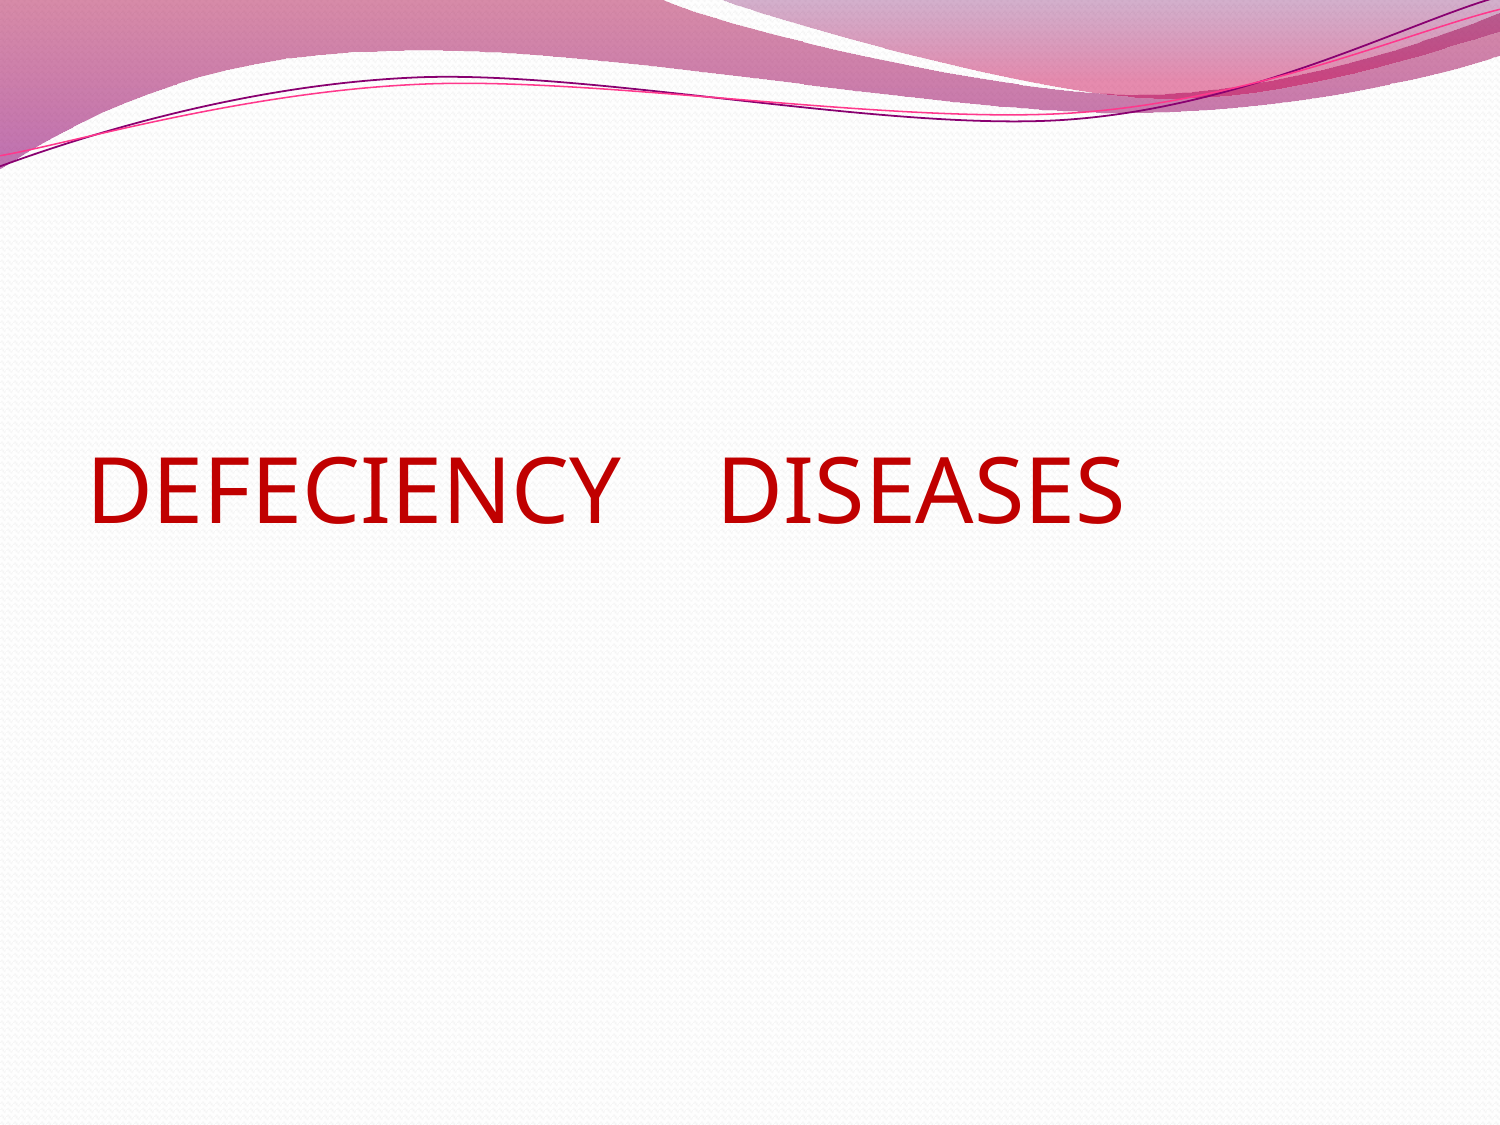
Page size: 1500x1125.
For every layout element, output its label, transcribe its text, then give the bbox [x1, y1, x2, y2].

list DEFECIENCY DISEASES [0, 212, 1500, 1038]
